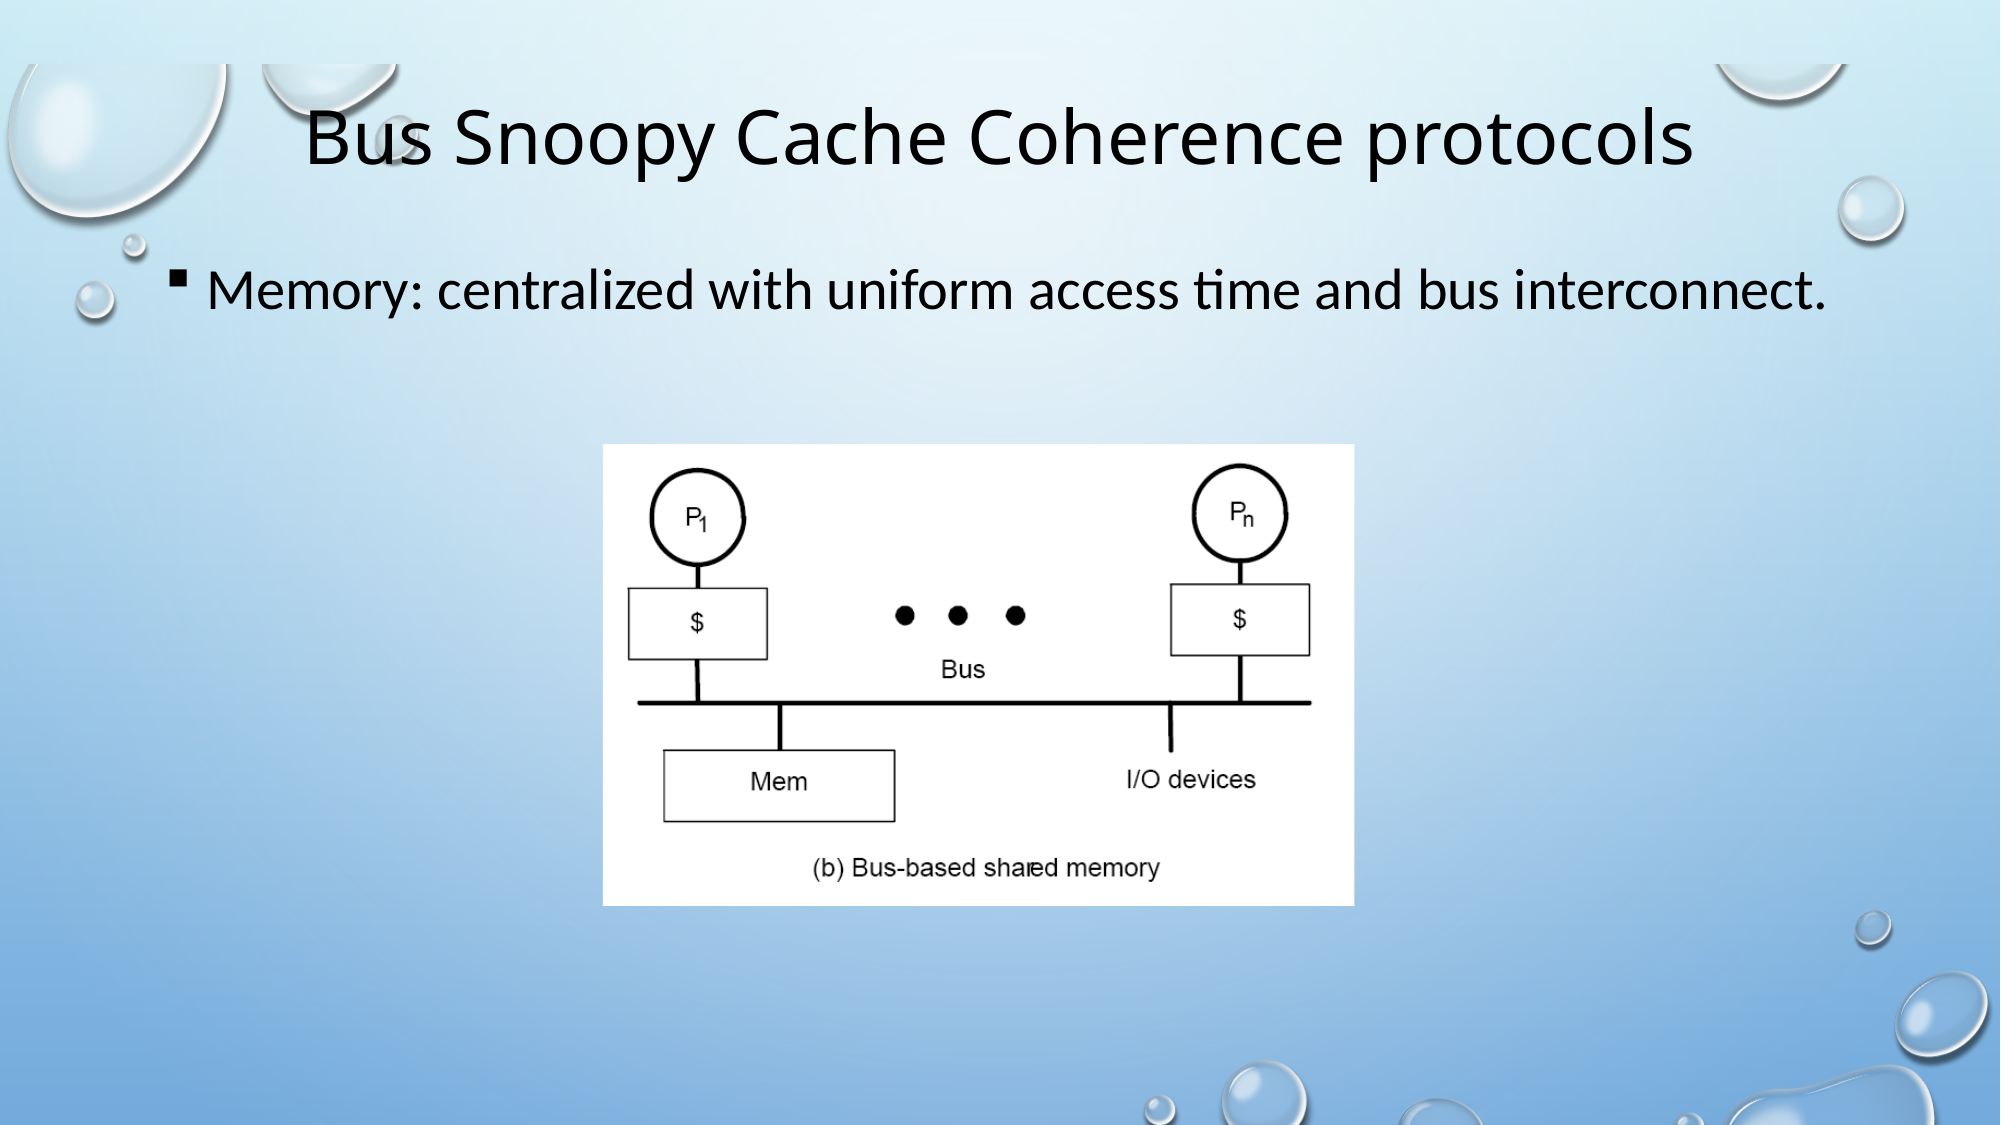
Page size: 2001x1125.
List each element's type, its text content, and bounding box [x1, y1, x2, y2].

list Memory: centralized with uniform access time and bus interconnect. [149, 256, 1850, 398]
picture [0, 64, 2000, 1125]
title Bus Snoopy Cache Coherence protocols [149, 48, 1851, 233]
